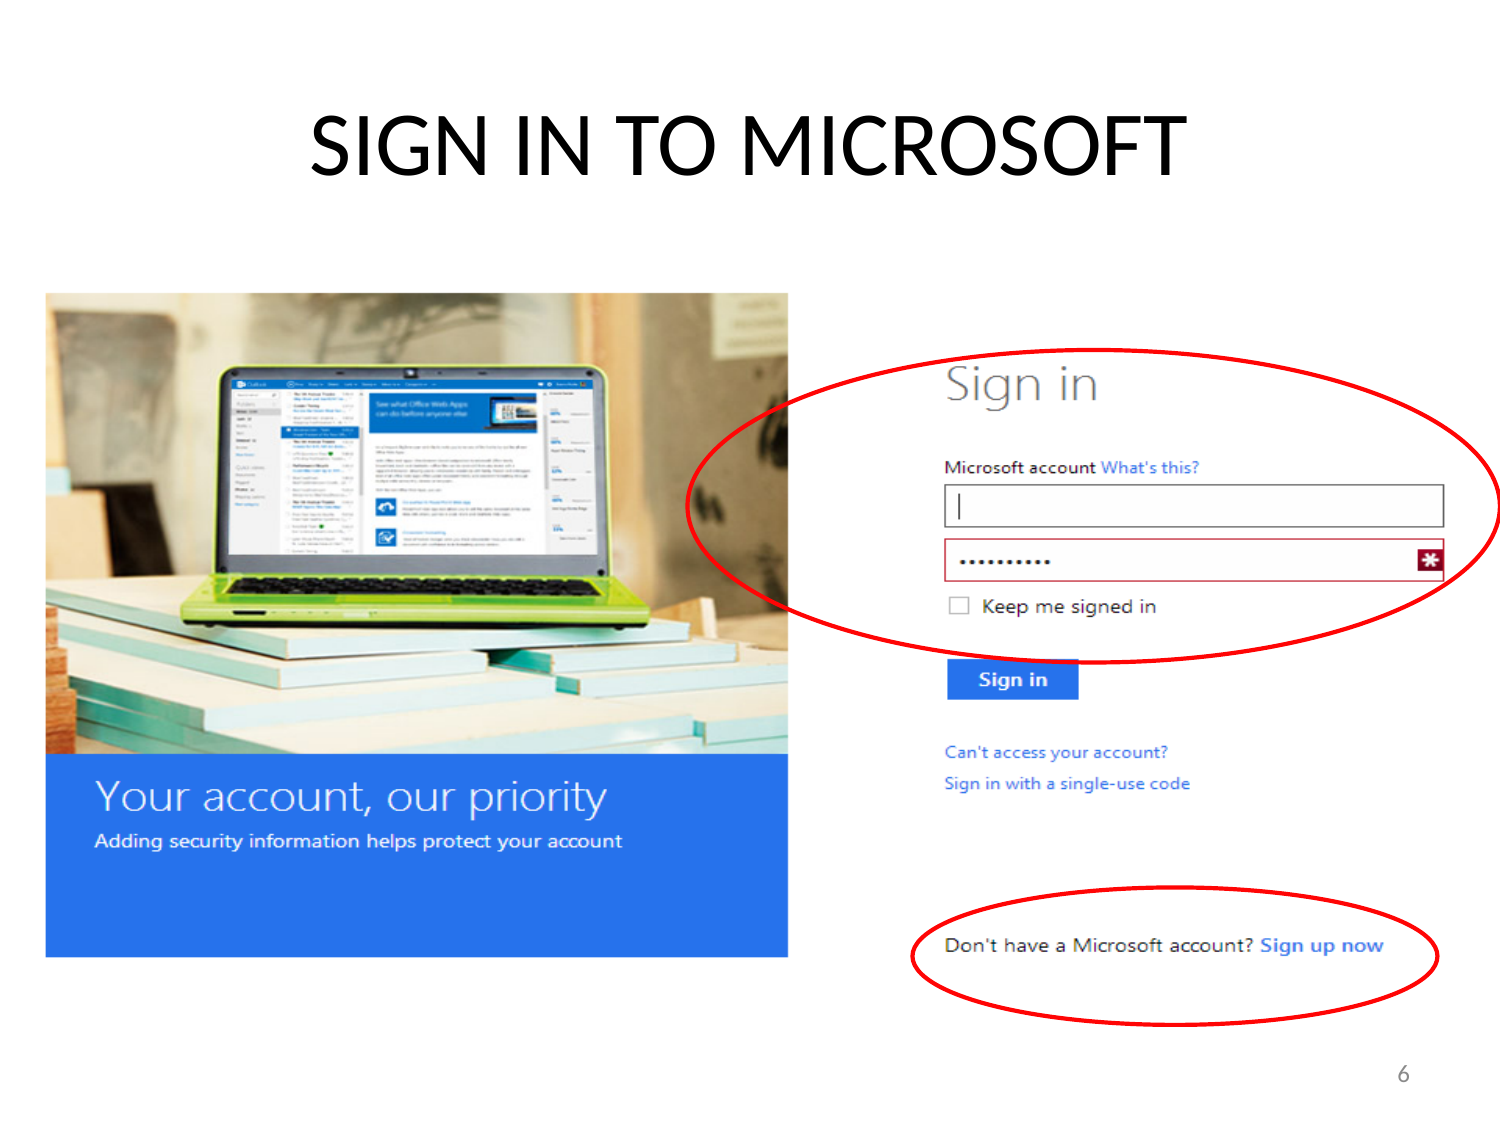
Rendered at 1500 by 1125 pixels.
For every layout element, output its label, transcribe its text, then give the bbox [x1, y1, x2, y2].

picture [20, 262, 1480, 972]
slide_number 6 [1074, 1042, 1425, 1103]
text_box [1485, 460, 1500, 552]
text_box [925, 980, 1425, 1027]
title SIGN IN TO MICROSOFT [75, 45, 1425, 233]
